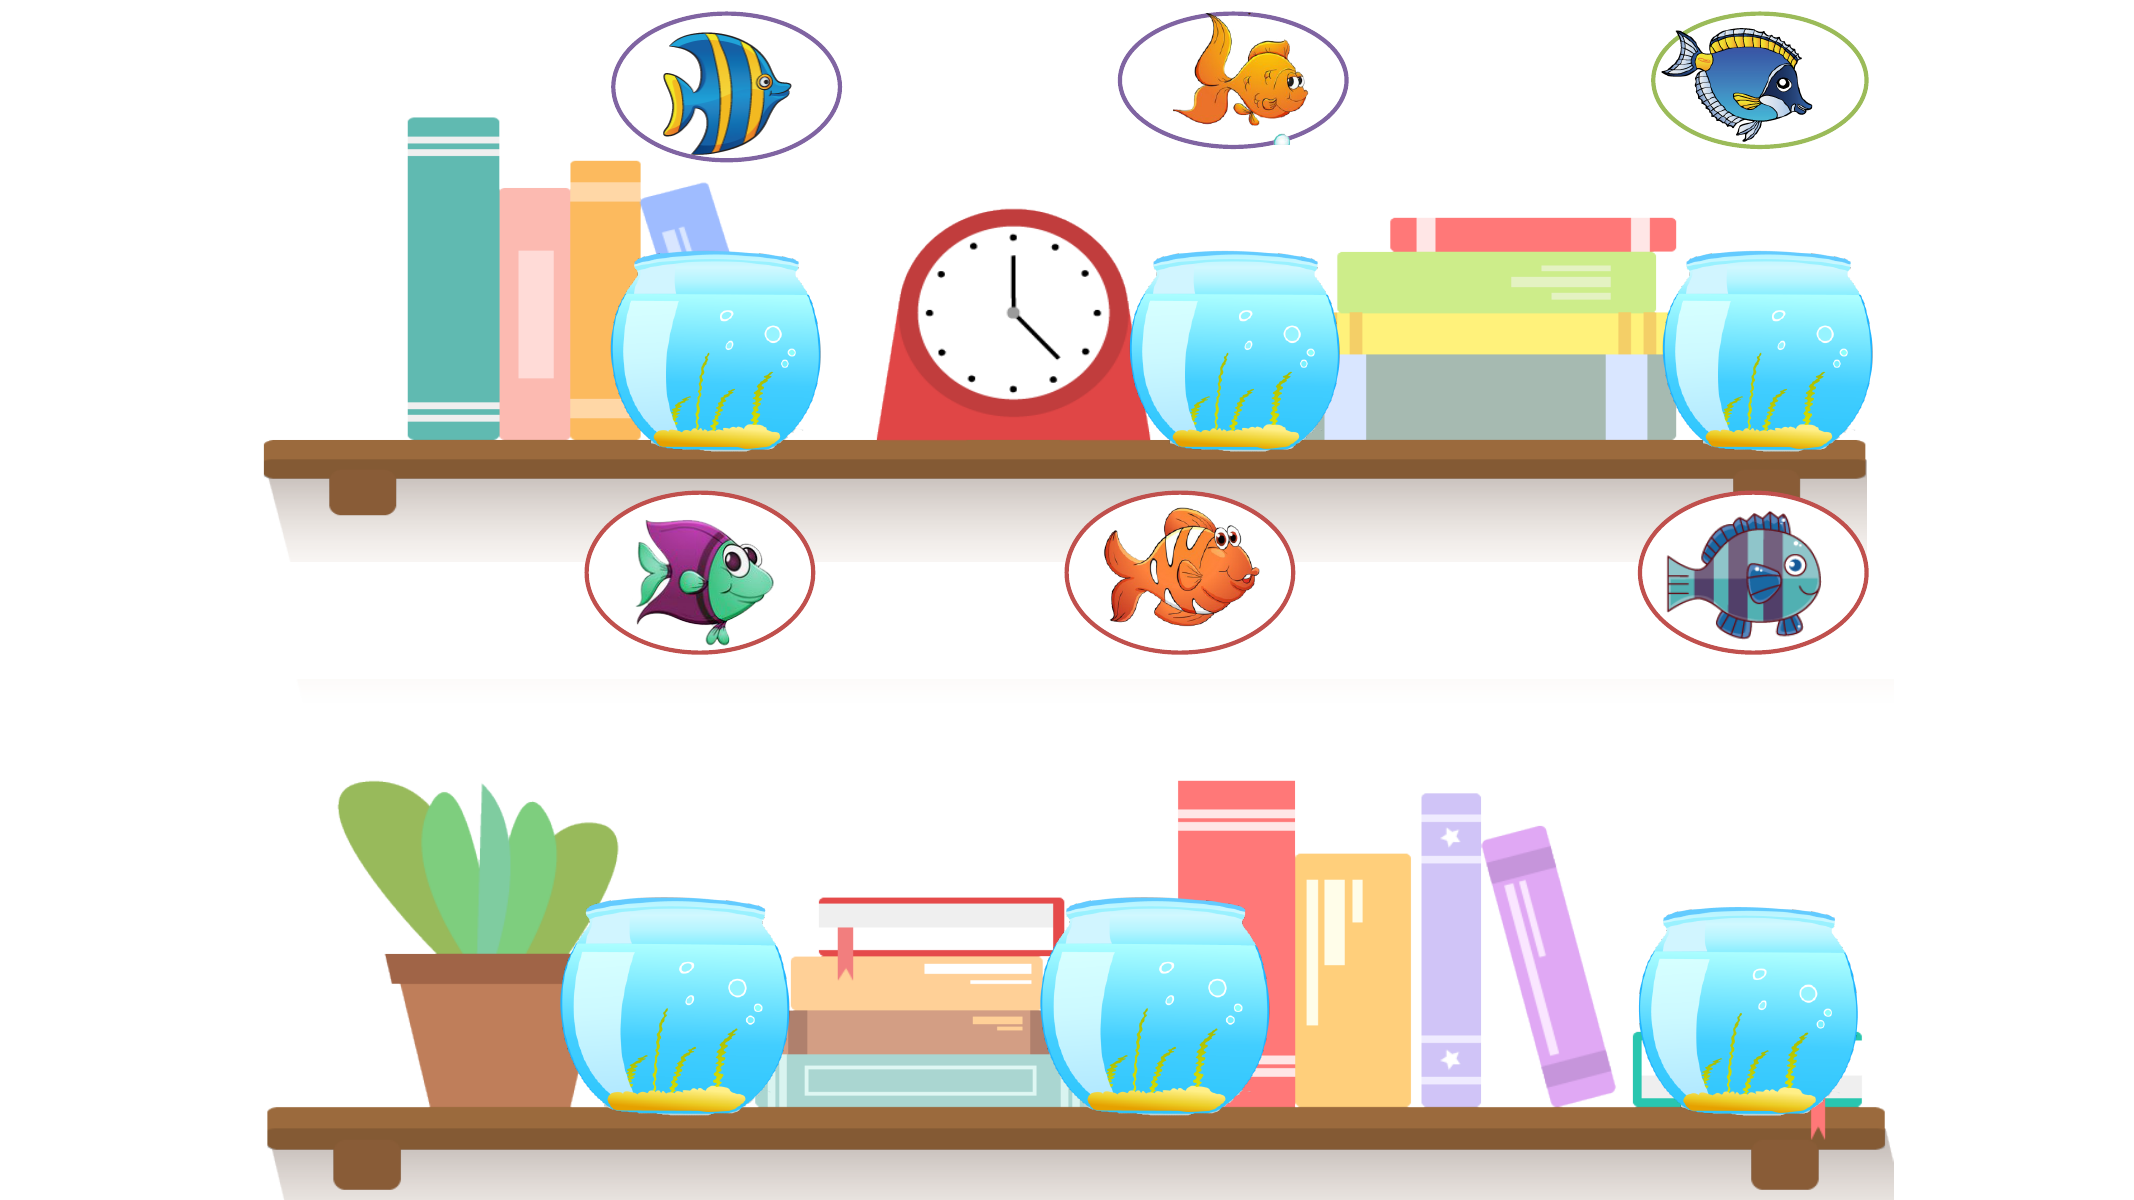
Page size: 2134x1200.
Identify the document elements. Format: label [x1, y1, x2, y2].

text_box [1321, 35, 1346, 64]
text_box [818, 40, 837, 64]
text_box [1273, 572, 1296, 622]
text_box [1845, 570, 1869, 623]
text_box [791, 572, 816, 624]
text_box [584, 572, 621, 633]
text_box [1830, 27, 1866, 64]
text_box [1637, 572, 1647, 605]
text_box [1121, 23, 1167, 64]
picture [226, 13, 1907, 663]
text_box [616, 41, 634, 64]
text_box [1106, 636, 1254, 655]
text_box [1064, 572, 1087, 622]
picture [266, 679, 1894, 1200]
